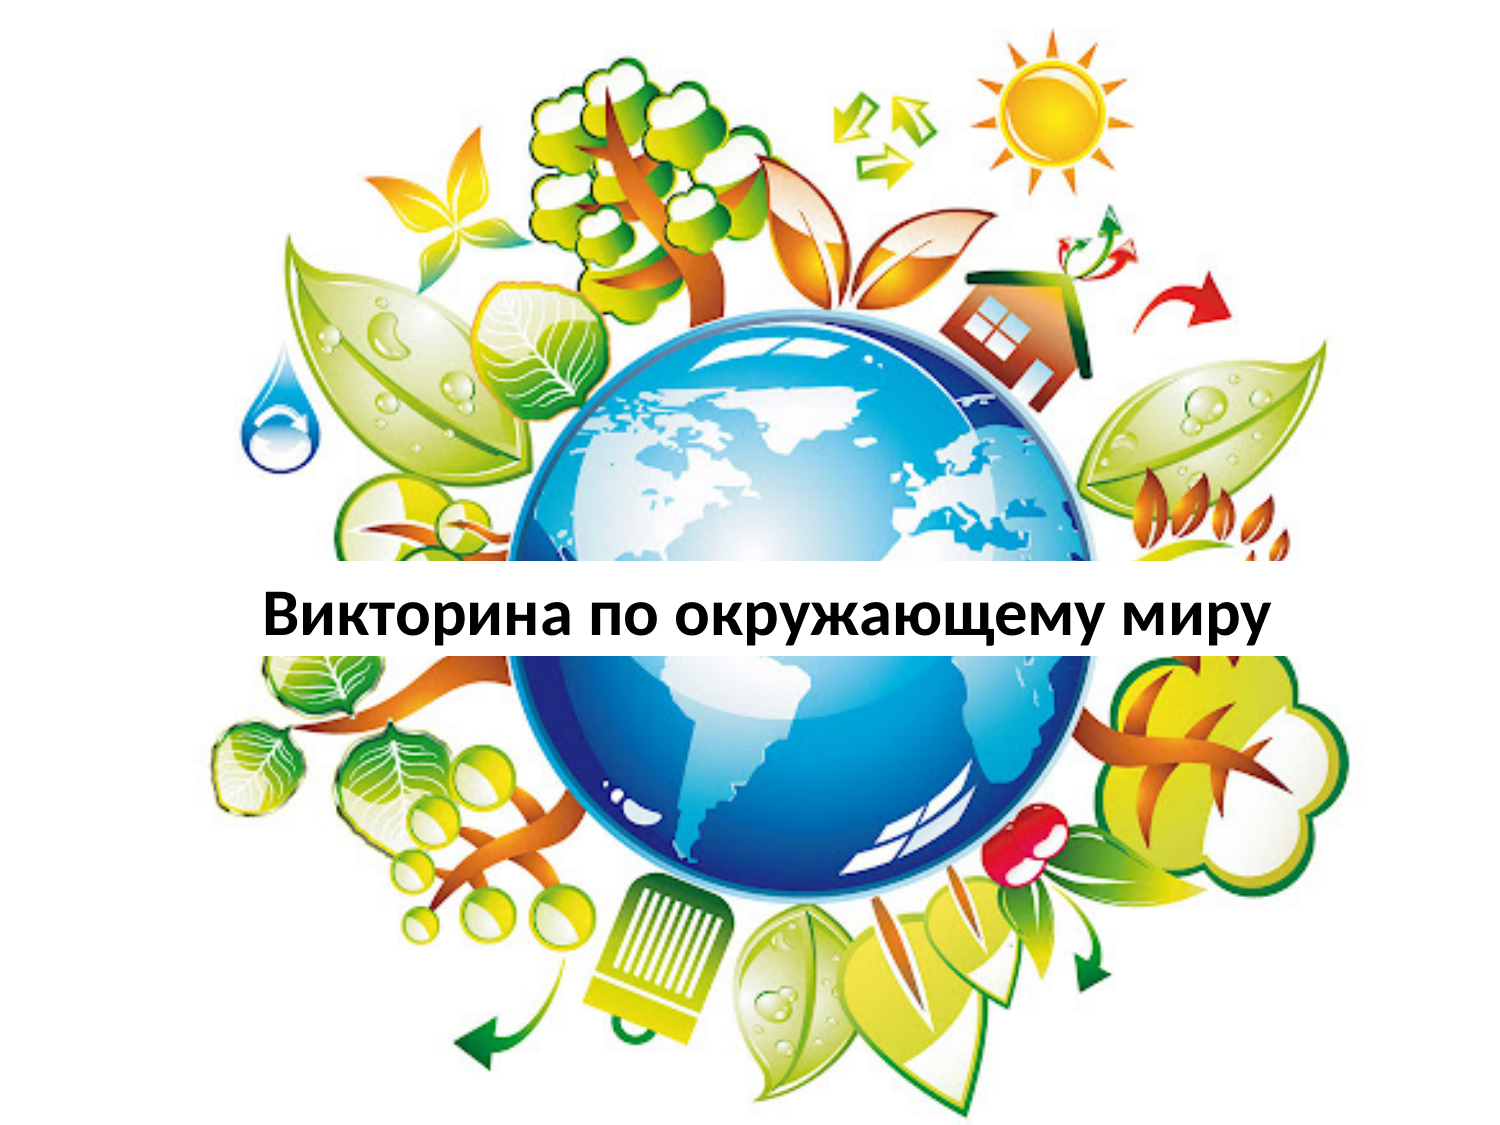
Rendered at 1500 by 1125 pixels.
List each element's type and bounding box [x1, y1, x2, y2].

picture [111, 8, 1424, 1125]
